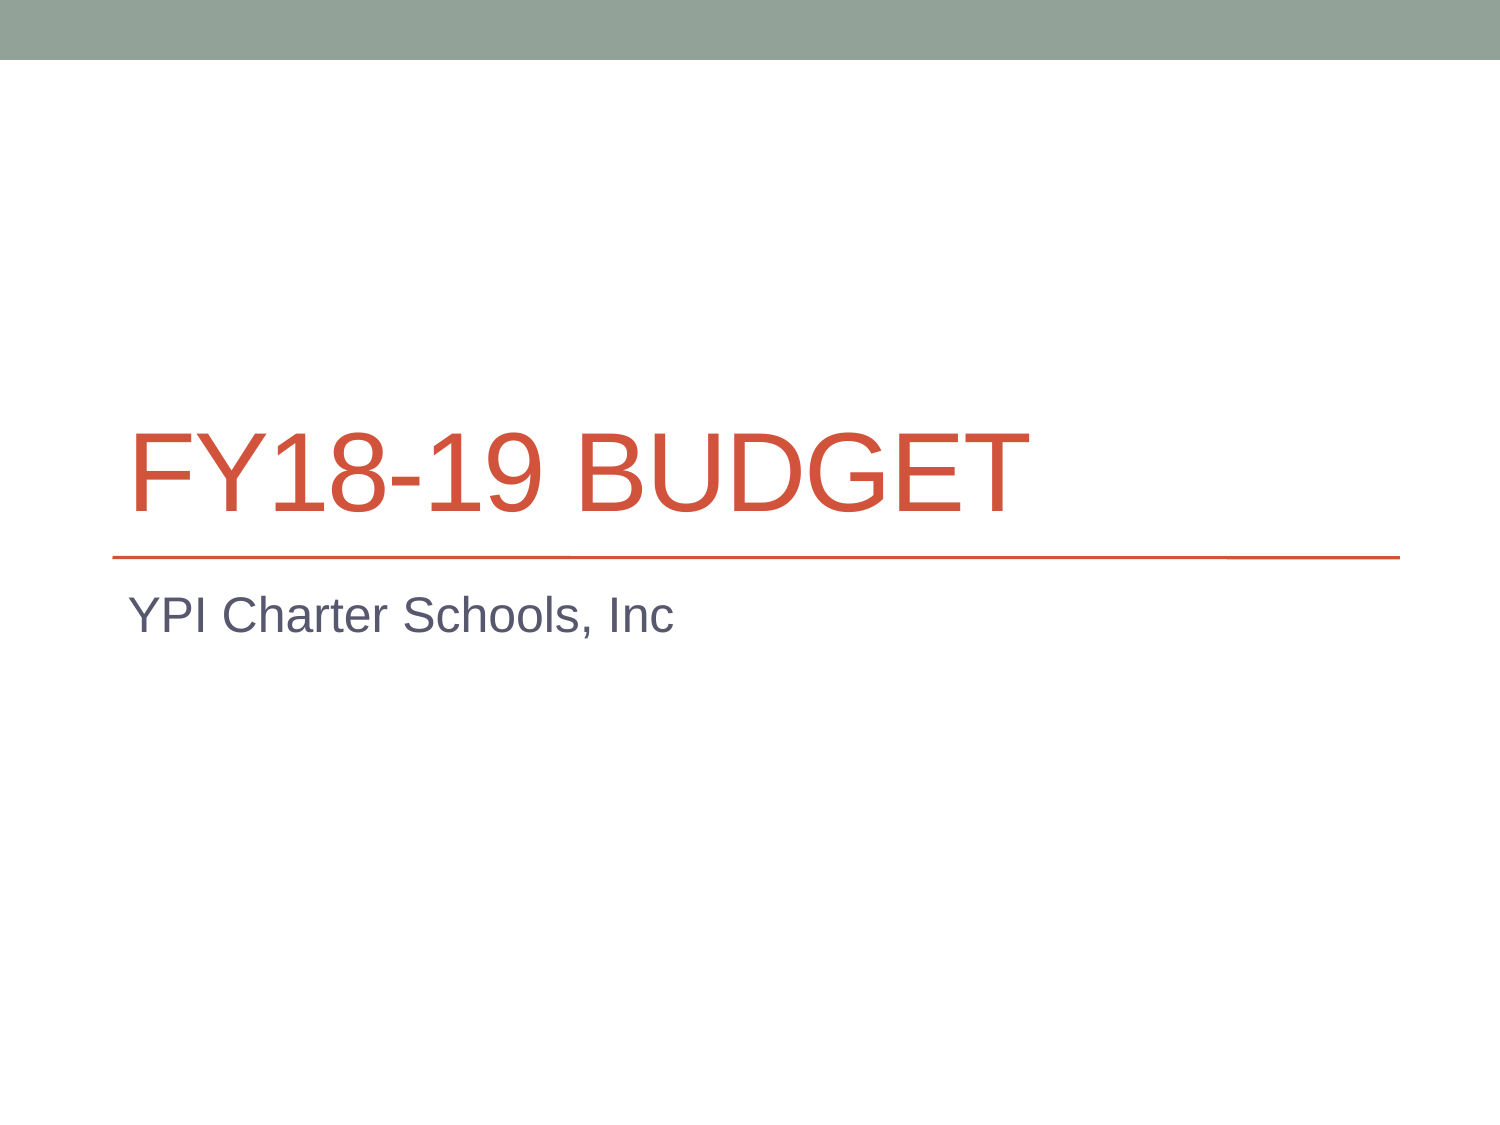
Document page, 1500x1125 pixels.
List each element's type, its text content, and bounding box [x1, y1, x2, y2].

title FY18-19 budget [112, 224, 1400, 542]
subtitle YPI Charter Schools, Inc [112, 575, 1163, 863]
